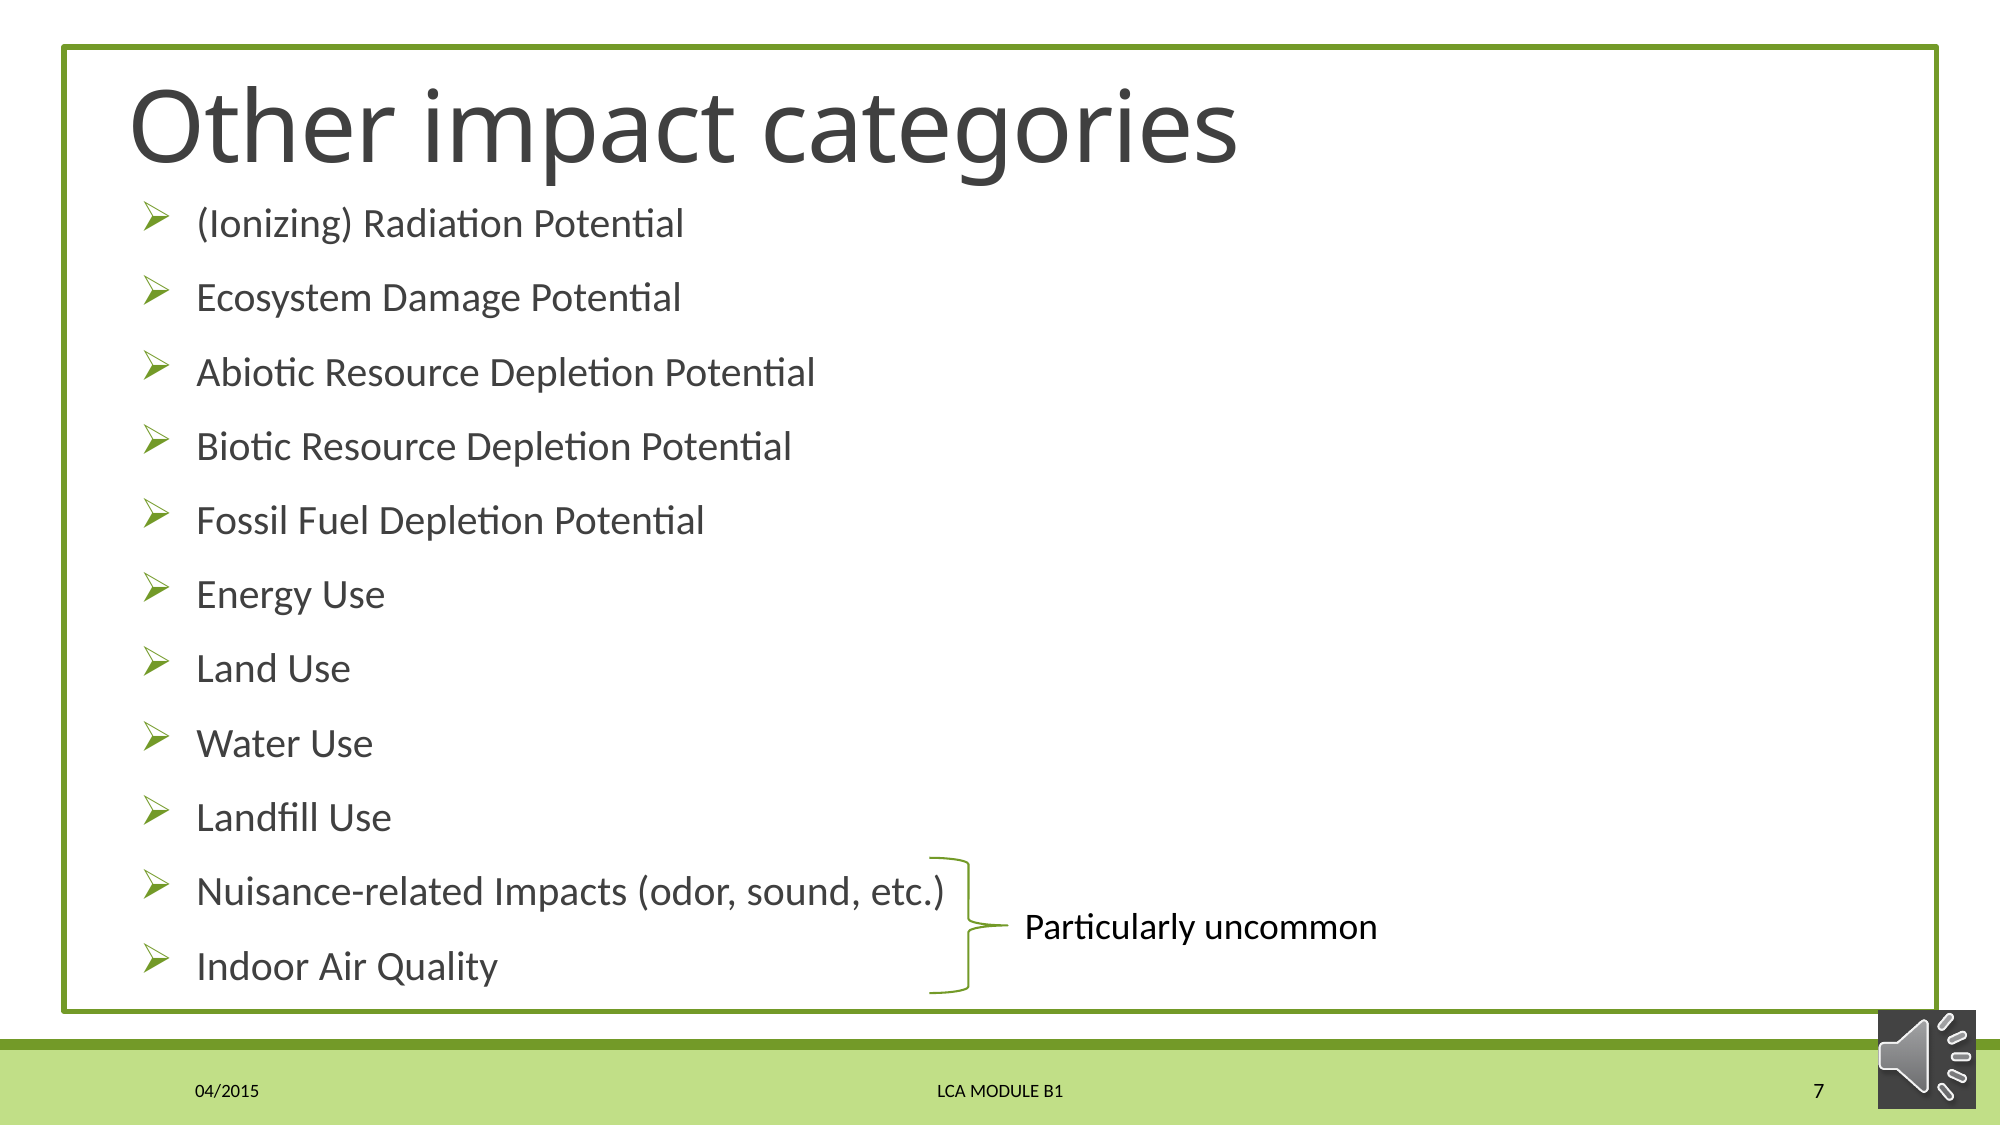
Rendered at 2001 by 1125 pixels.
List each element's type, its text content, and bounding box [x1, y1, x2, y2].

footer LCA Module B1 [604, 1059, 1396, 1120]
title Other impact categories [112, 45, 1763, 191]
text_box Particularly uncommon [1009, 895, 1394, 955]
list (Ionizing) Radiation Potential Ecosystem Damage Potential Abiotic Resource Depletion Potential Biotic Resource Depletion Potential Fossil Fuel Depletion Potential Energy Use Land Use Water Use Landfill Use Nuisance-related Impacts (odor, sound, etc.) Indoor Air Quality [132, 194, 1783, 1028]
slide_number 04/2015 [180, 1059, 586, 1120]
picture [1876, 1009, 1978, 1111]
slide_number 7 [1624, 1059, 1840, 1120]
text_box [929, 856, 1009, 995]
